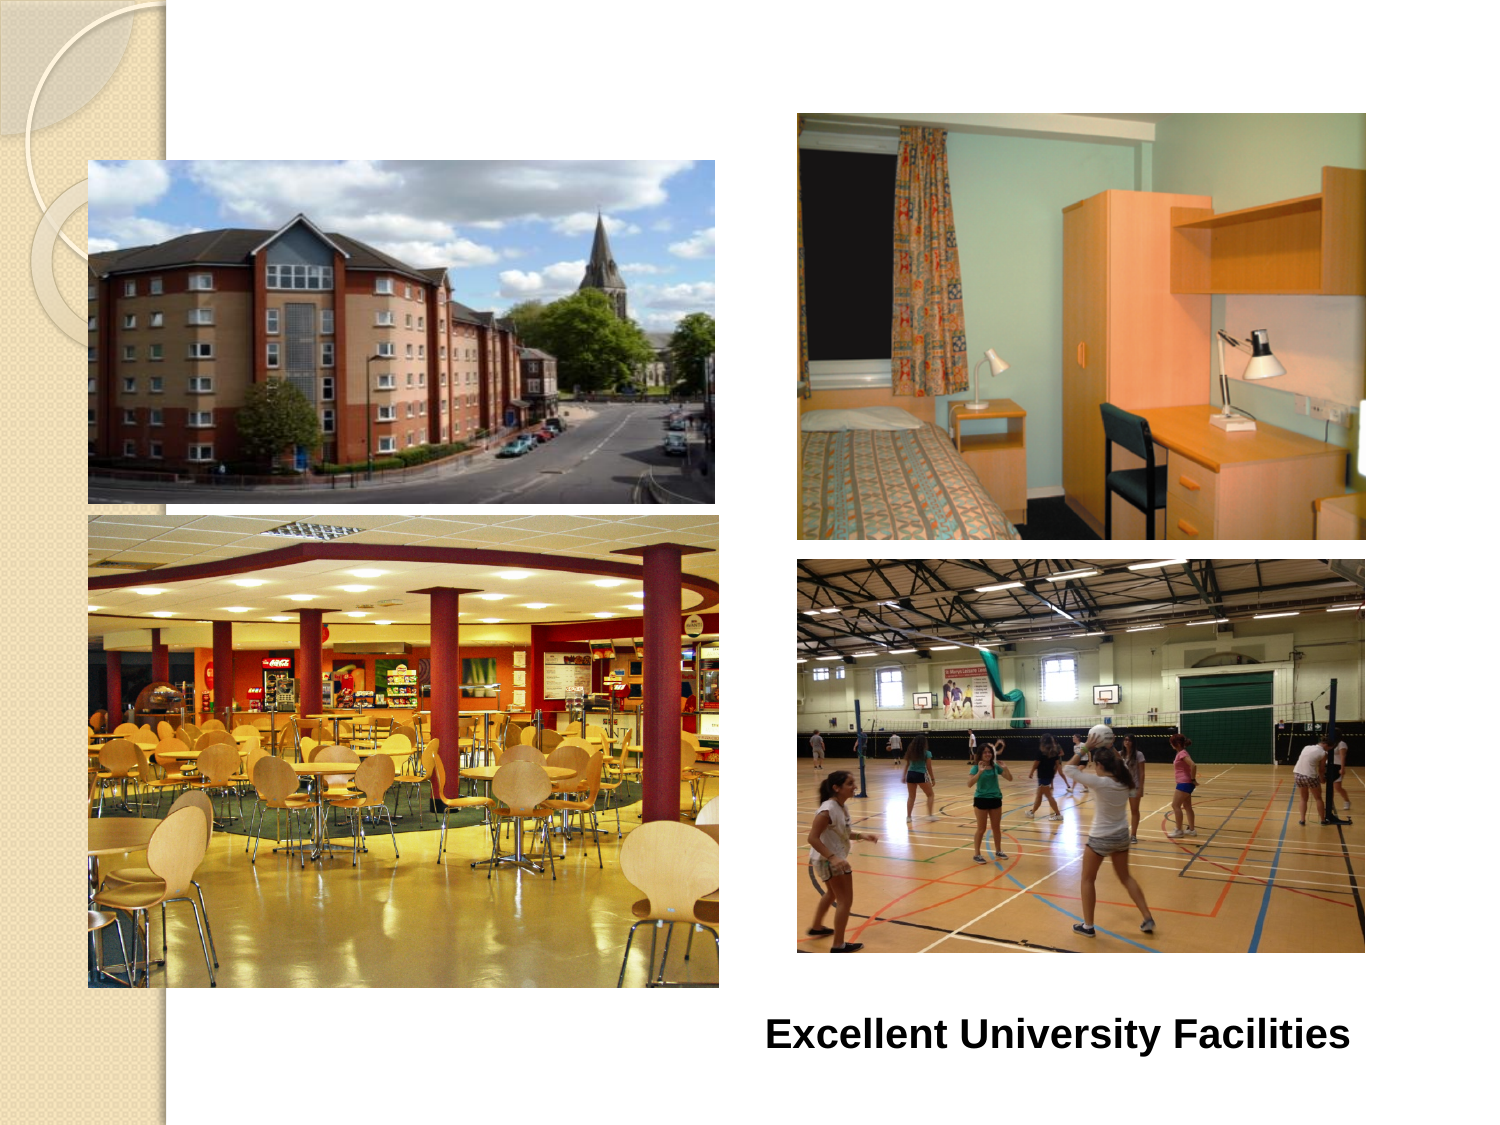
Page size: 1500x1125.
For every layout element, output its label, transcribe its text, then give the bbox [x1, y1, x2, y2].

picture [796, 559, 1365, 953]
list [796, 113, 1367, 541]
picture [88, 515, 719, 989]
text_box Excellent University Facilities [750, 999, 1388, 1065]
picture [88, 160, 715, 504]
